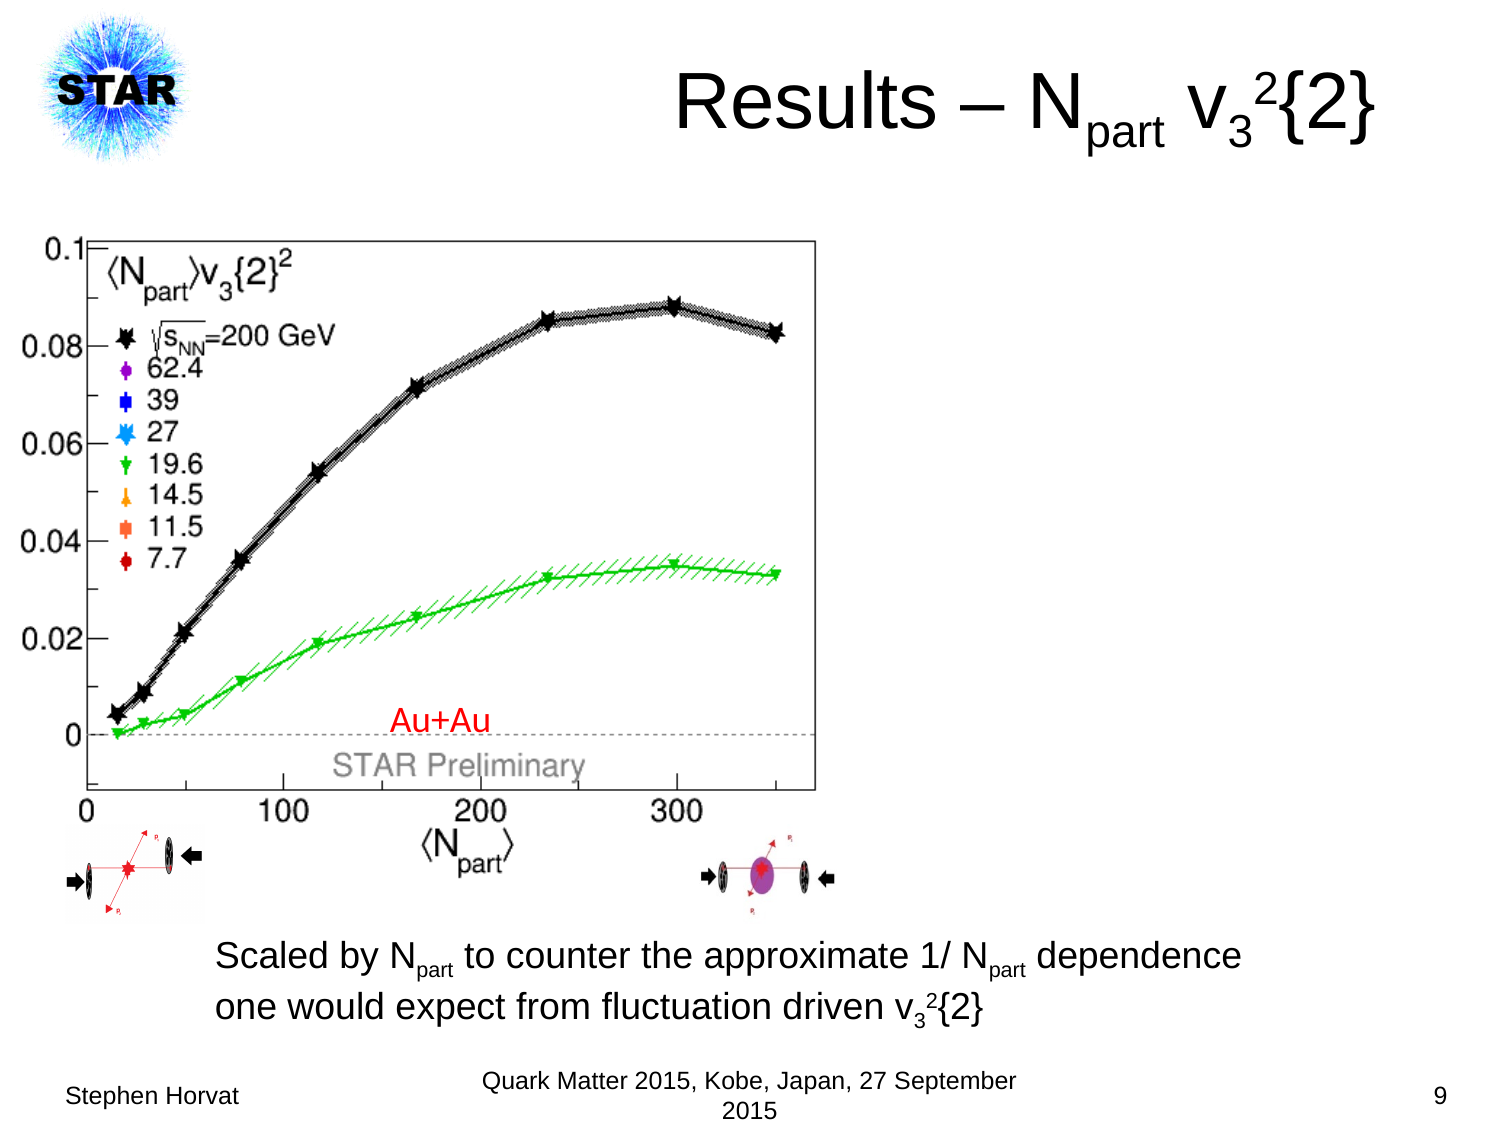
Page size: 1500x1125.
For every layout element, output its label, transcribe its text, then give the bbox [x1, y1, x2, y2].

picture [0, 200, 868, 924]
slide_number Stephen Horvat [50, 1065, 400, 1125]
picture [0, 0, 227, 175]
slide_number 9 [1112, 1065, 1463, 1125]
title Results – Npart v32{2} [624, 0, 1425, 206]
footer Quark Matter 2015, Kobe, Japan, 27 September 2015 [437, 1086, 1063, 1125]
text_box Scaled by Npart to counter the approximate 1/ Npart dependence one would expect from fluctuation driven v32{2} [200, 923, 1300, 1086]
